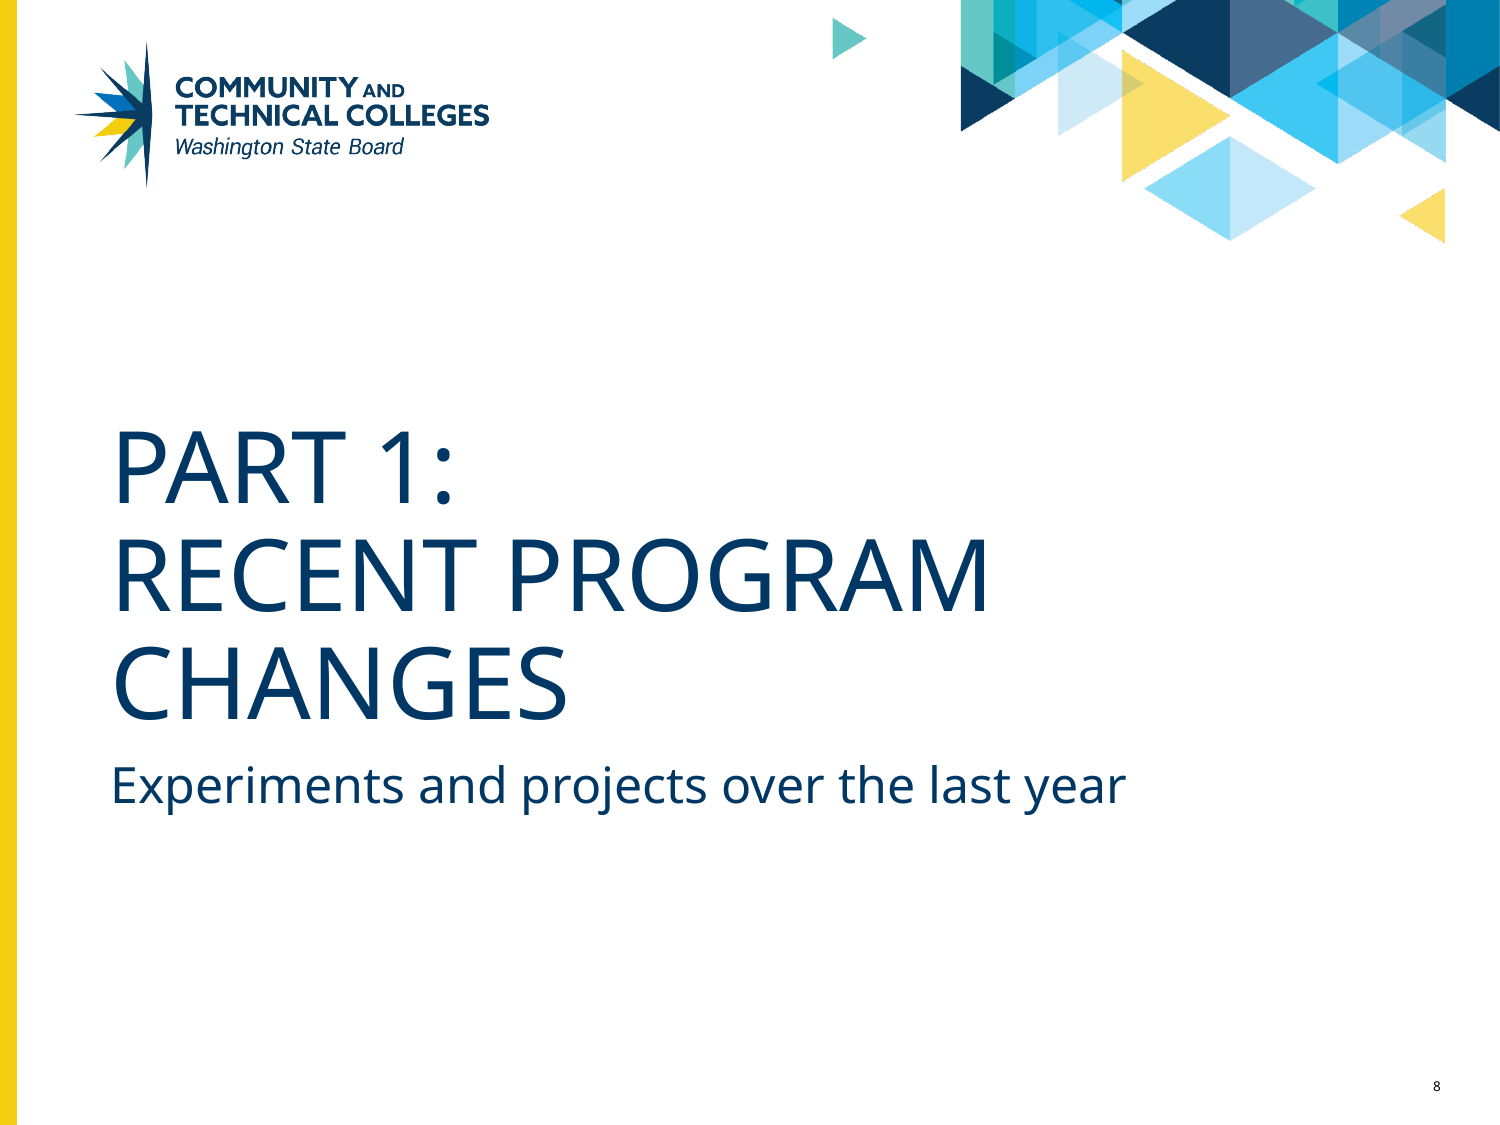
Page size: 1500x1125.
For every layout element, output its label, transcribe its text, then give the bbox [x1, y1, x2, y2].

picture [832, 0, 1500, 243]
slide_number 8 [1380, 1071, 1456, 1103]
title Part 1: recent program changes [95, 280, 1453, 749]
list Experiments and projects over the last year [95, 752, 1453, 999]
picture [17, 25, 557, 228]
